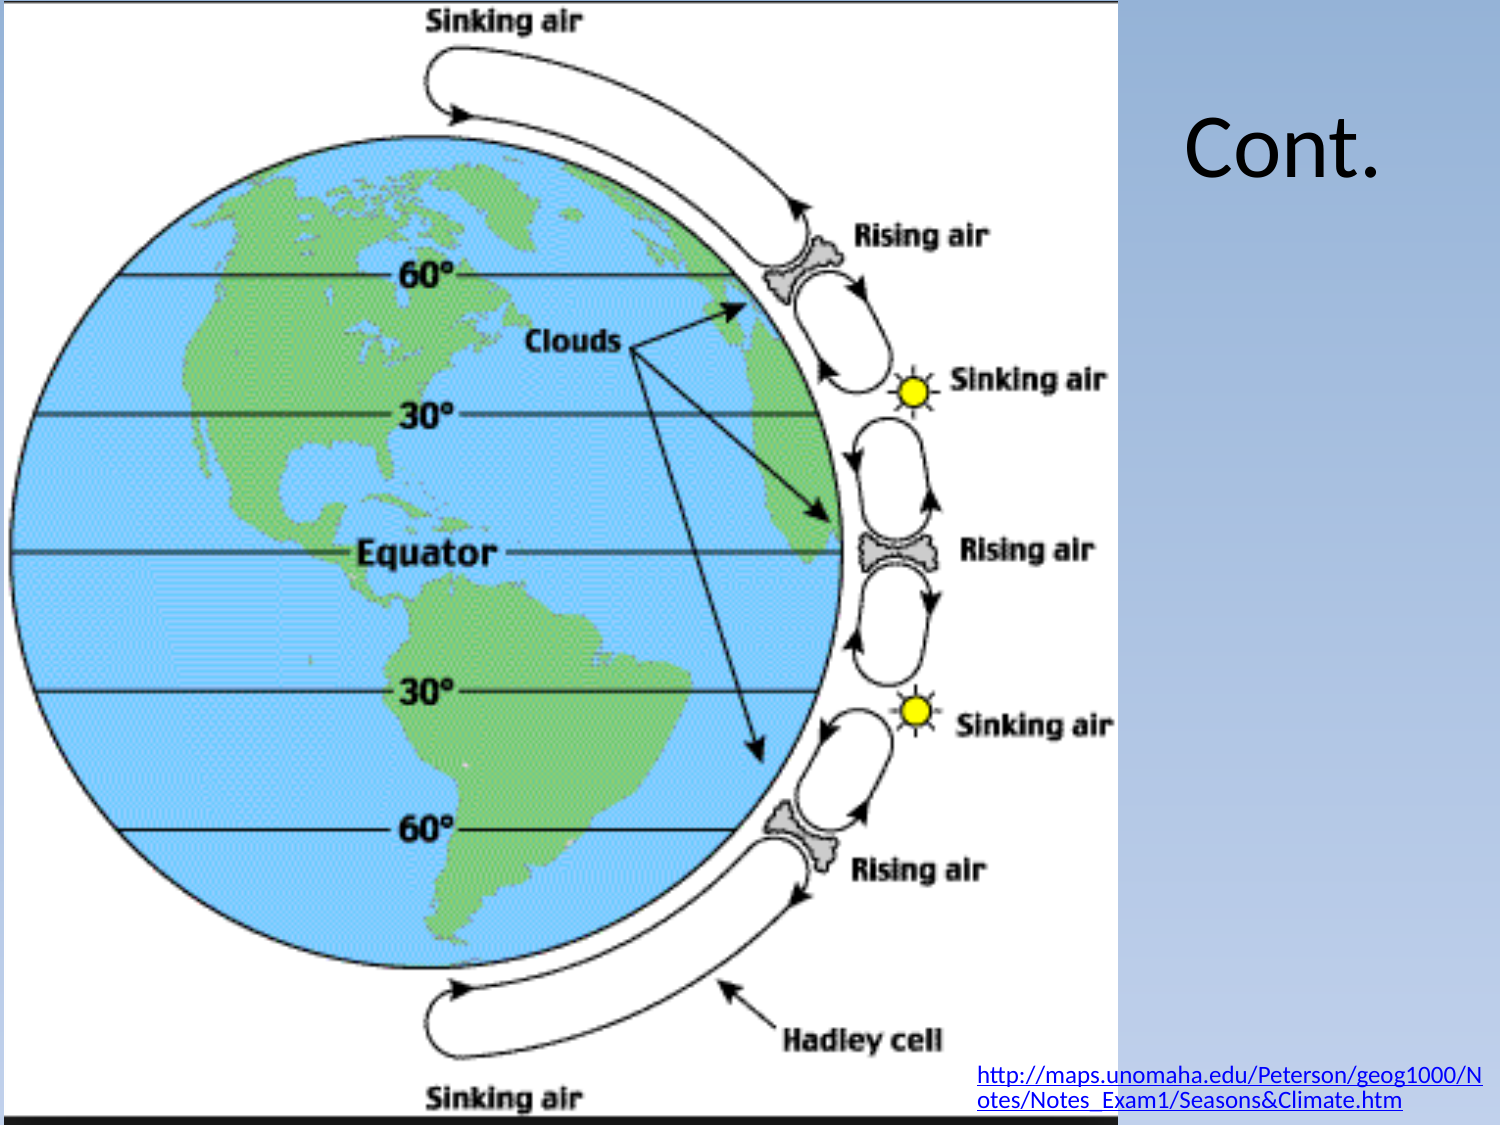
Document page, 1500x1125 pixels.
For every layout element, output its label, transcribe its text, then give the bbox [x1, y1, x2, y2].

text_box http://maps.unomaha.edu/Peterson/geog1000/Notes/Notes_Exam1/Seasons&Climate.htm [1121, 1050, 1500, 1096]
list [4, 0, 1118, 1125]
text_box Cont. [1121, 69, 1450, 213]
